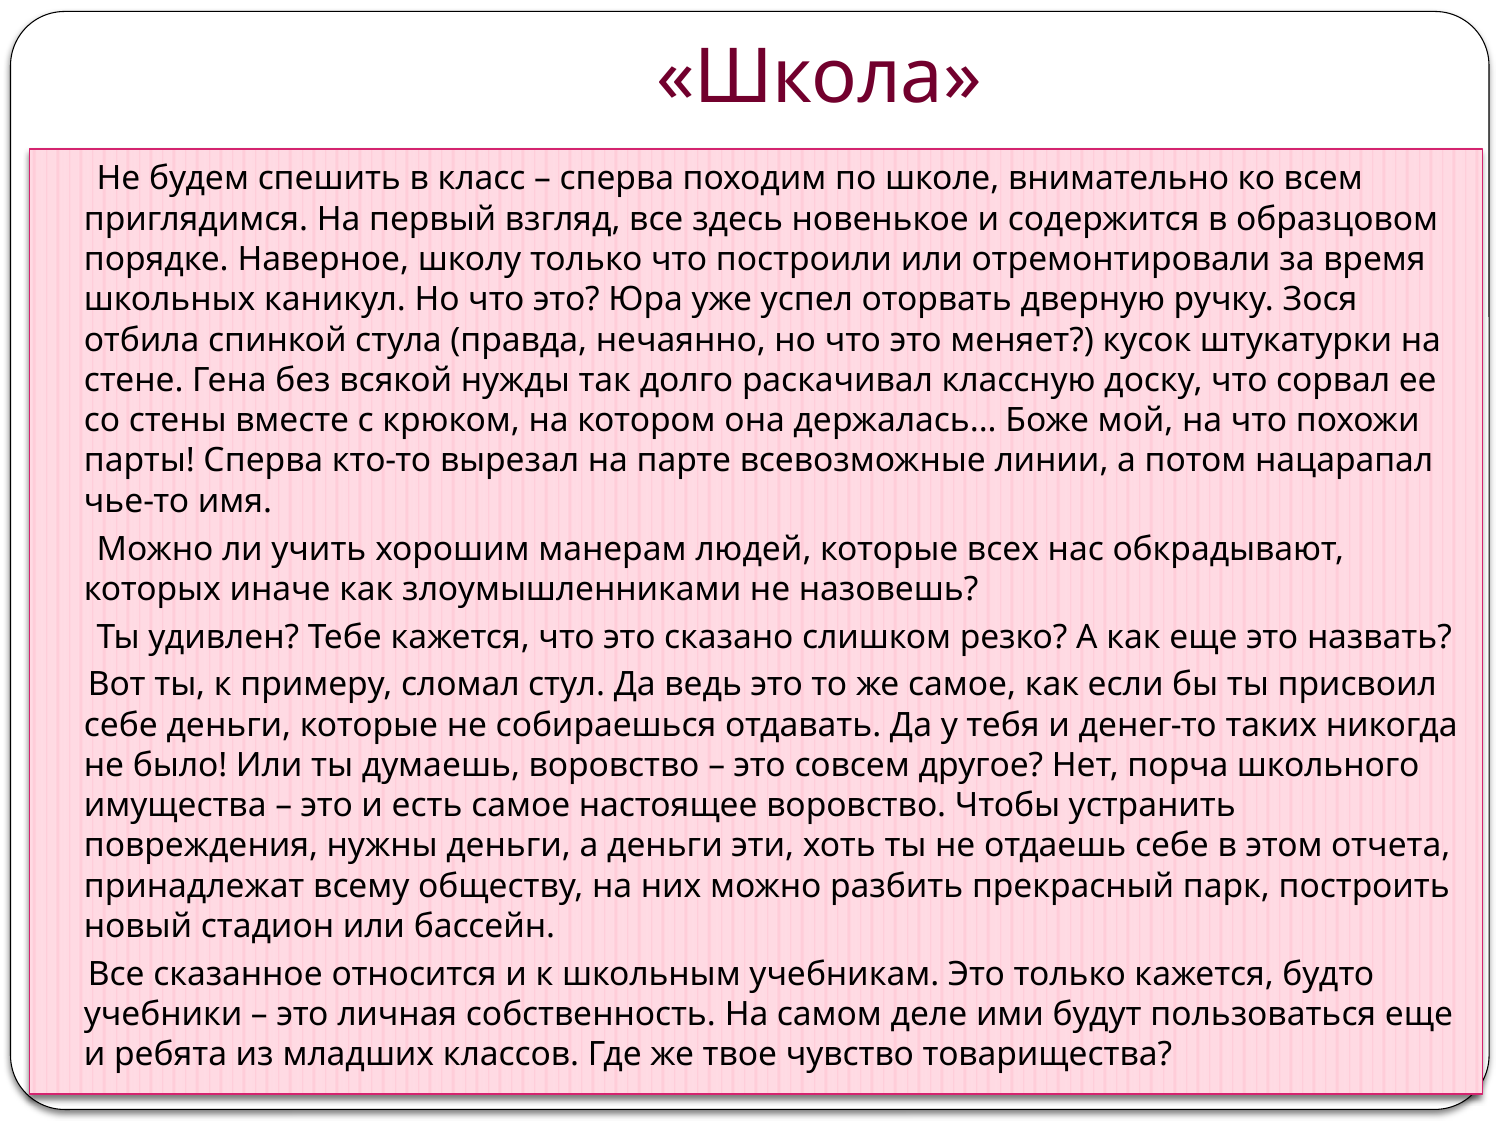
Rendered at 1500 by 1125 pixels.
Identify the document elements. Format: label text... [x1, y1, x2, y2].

list Не будем спешить в класс – сперва походим по школе, внимательно ко всем приглядимся. На первый взгляд, все здесь новенькое и содержится в образцовом порядке. Наверное, школу только что построили или отремонтировали за время школьных каникул. Но что это? Юра уже успел оторвать дверную ручку. Зося отбила спинкой стула (правда, нечаянно, но что это меняет?) кусок штукатурки на стене. Гена без всякой нужды так долго раскачивал классную доску, что сорвал ее со стены вместе с крюком, на котором она держалась... Боже мой, на что похожи парты! Сперва кто-то вырезал на парте всевозможные линии, а потом нацарапал чье-то имя. Можно ли учить хорошим манерам людей, которые всех нас обкрадывают, которых иначе как злоумышленниками не назовешь? Ты удивлен? Тебе кажется, что это сказано слишком резко? А как еще это назвать? Вот ты, к примеру, сломал стул. Да ведь это то же самое, как если бы ты присвоил себе деньги, которые не собираешься отдавать. Да у тебя и денег-то таких никогда не было! Или ты думаешь, воровство – это совсем другое? Нет, порча школьного имущества – это и есть самое настоящее воровство. Чтобы устранить повреждения, нужны деньги, а деньги эти, хоть ты не отдаешь себе в этом отчета, принадлежат всему обществу, на них можно разбить прекрасный парк, построить новый стадион или бассейн. Все сказанное относится и к школьным учебникам. Это только кажется, будто учебники – это личная собственность. На самом деле ими будут пользоваться еще и ребята из младших классов. Где же твое чувство товарищества? [29, 148, 1483, 1095]
title «Школа» [147, 19, 1421, 133]
